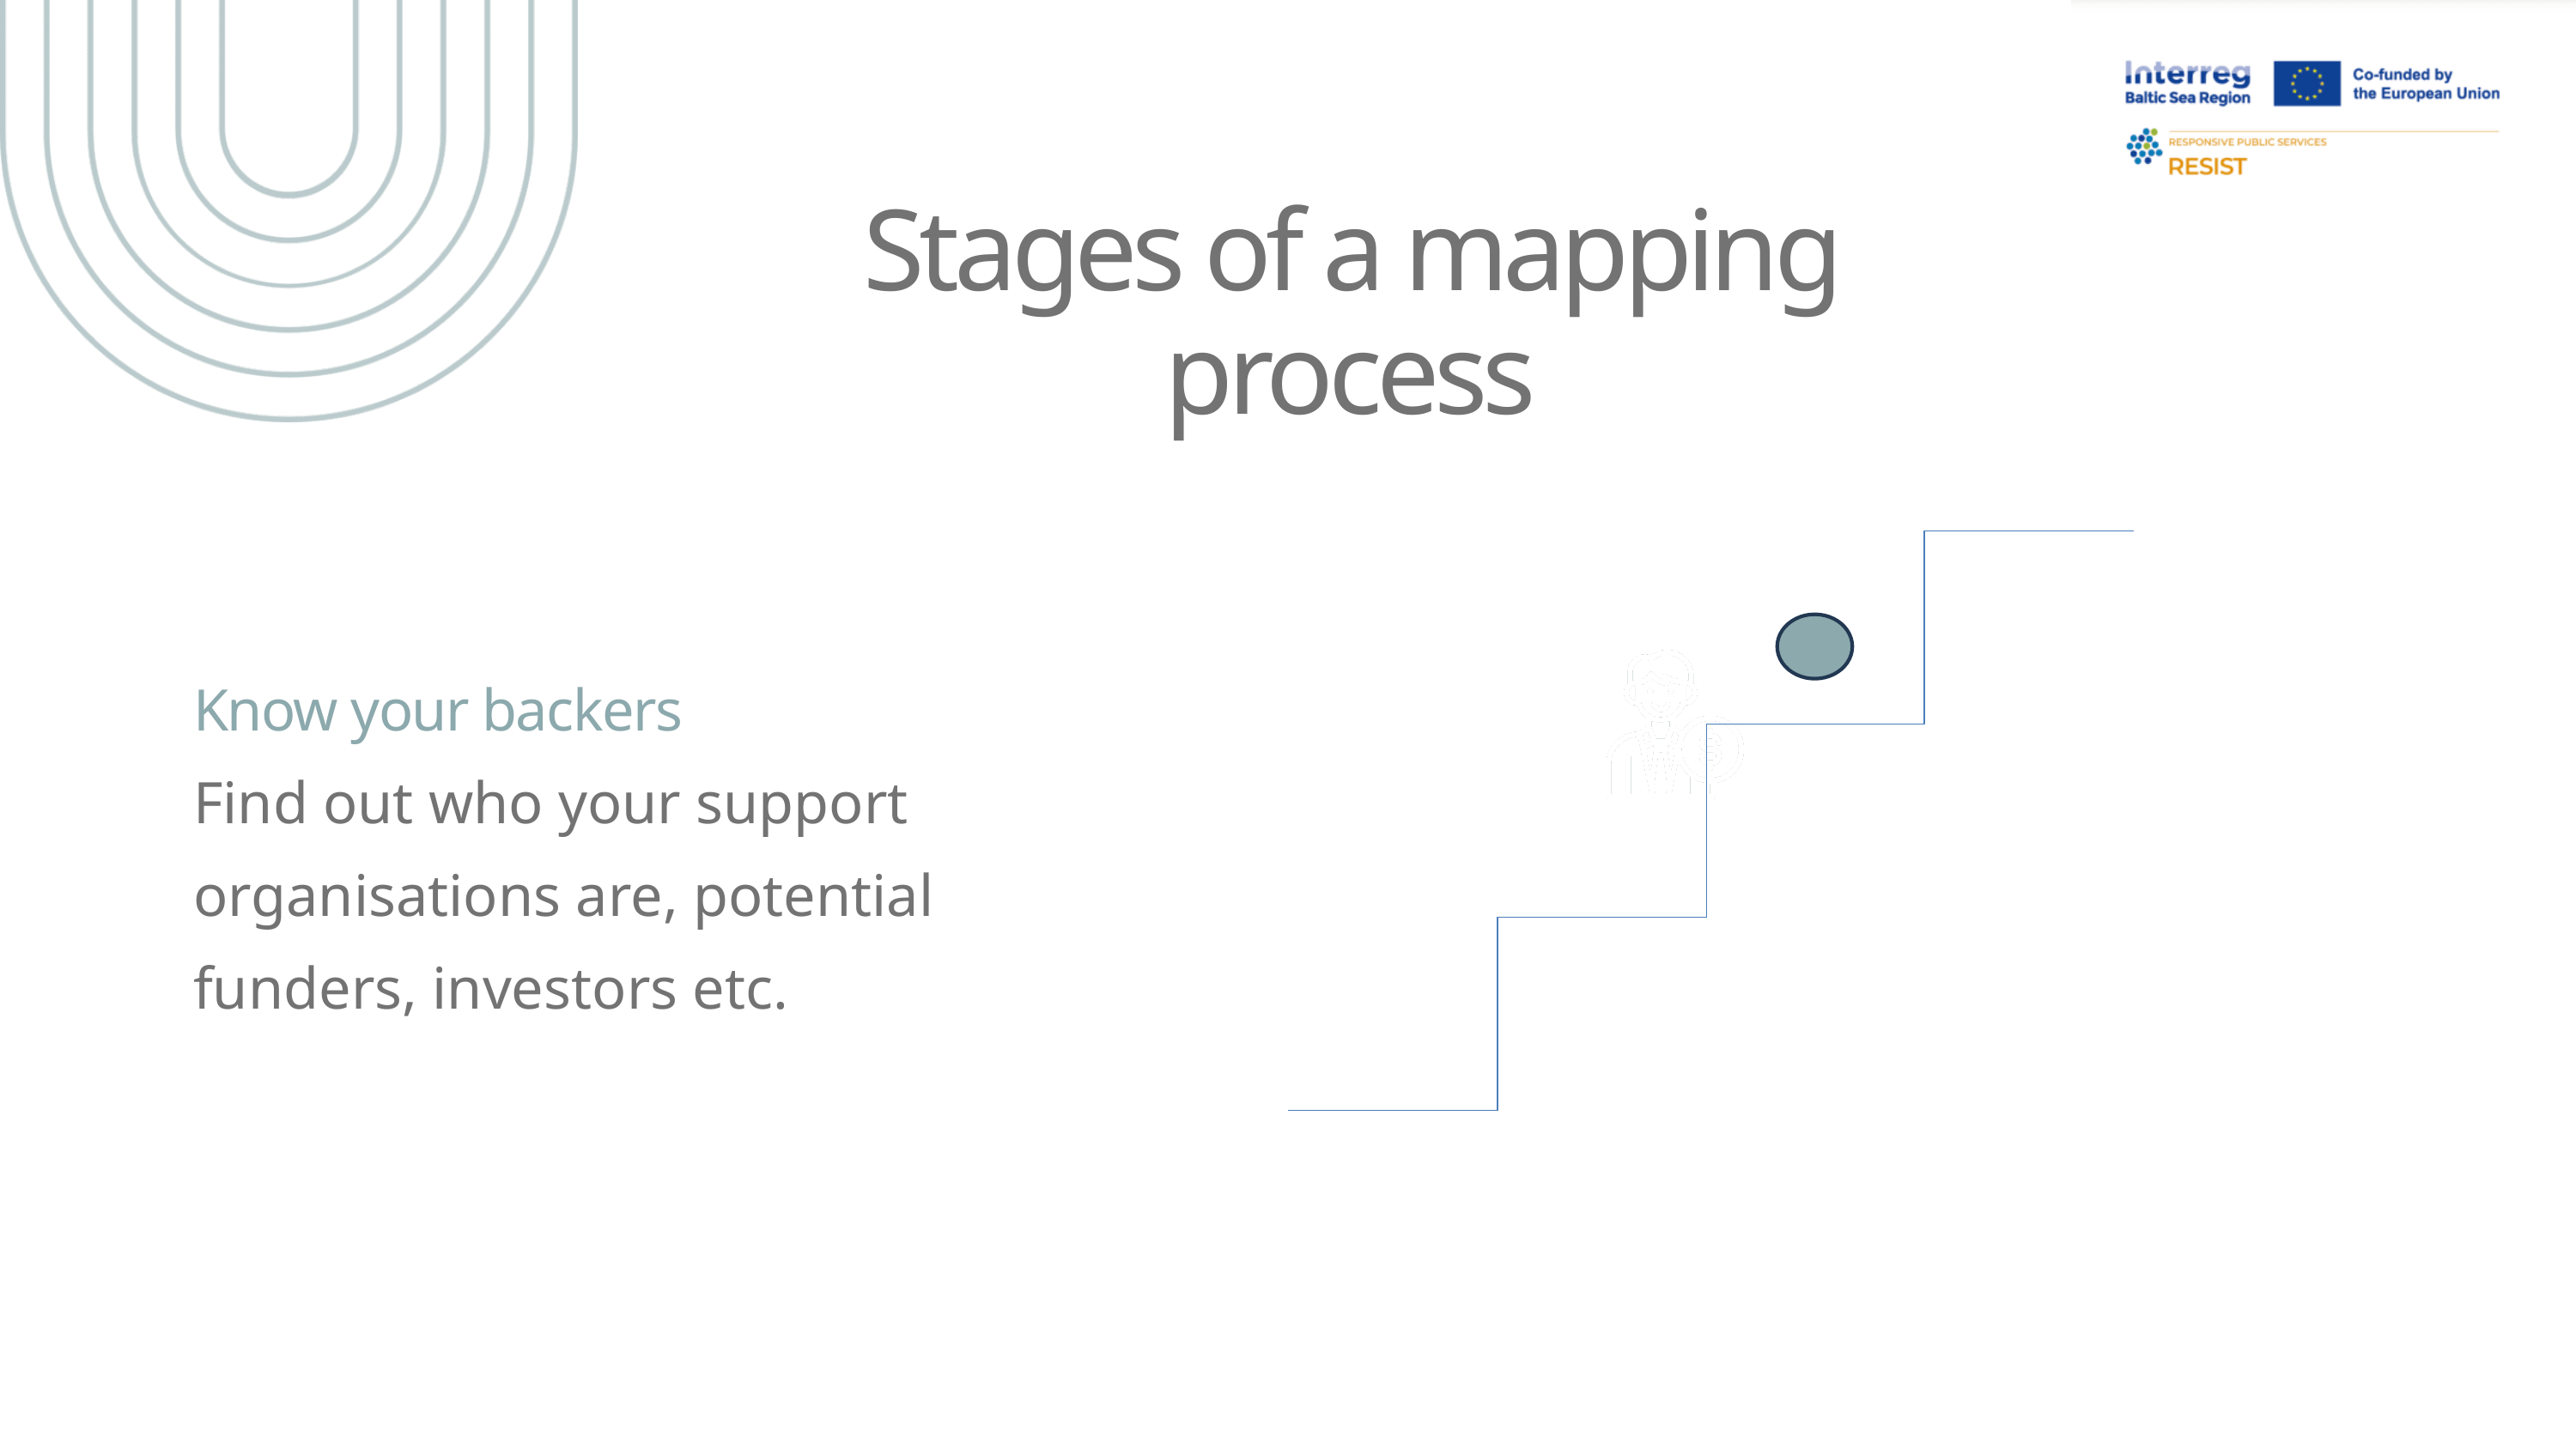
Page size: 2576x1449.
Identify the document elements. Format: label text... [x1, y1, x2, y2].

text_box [1287, 917, 1707, 1111]
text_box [1714, 530, 2134, 724]
text_box Stages of a mapping process [683, 189, 2018, 437]
text_box [0, 0, 579, 422]
text_box [1606, 647, 1710, 723]
text_box Know your backers Find out who your support organisations are, potential funders, investors etc. [192, 649, 936, 1021]
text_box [1497, 724, 1917, 918]
text_box [2070, 0, 2576, 247]
